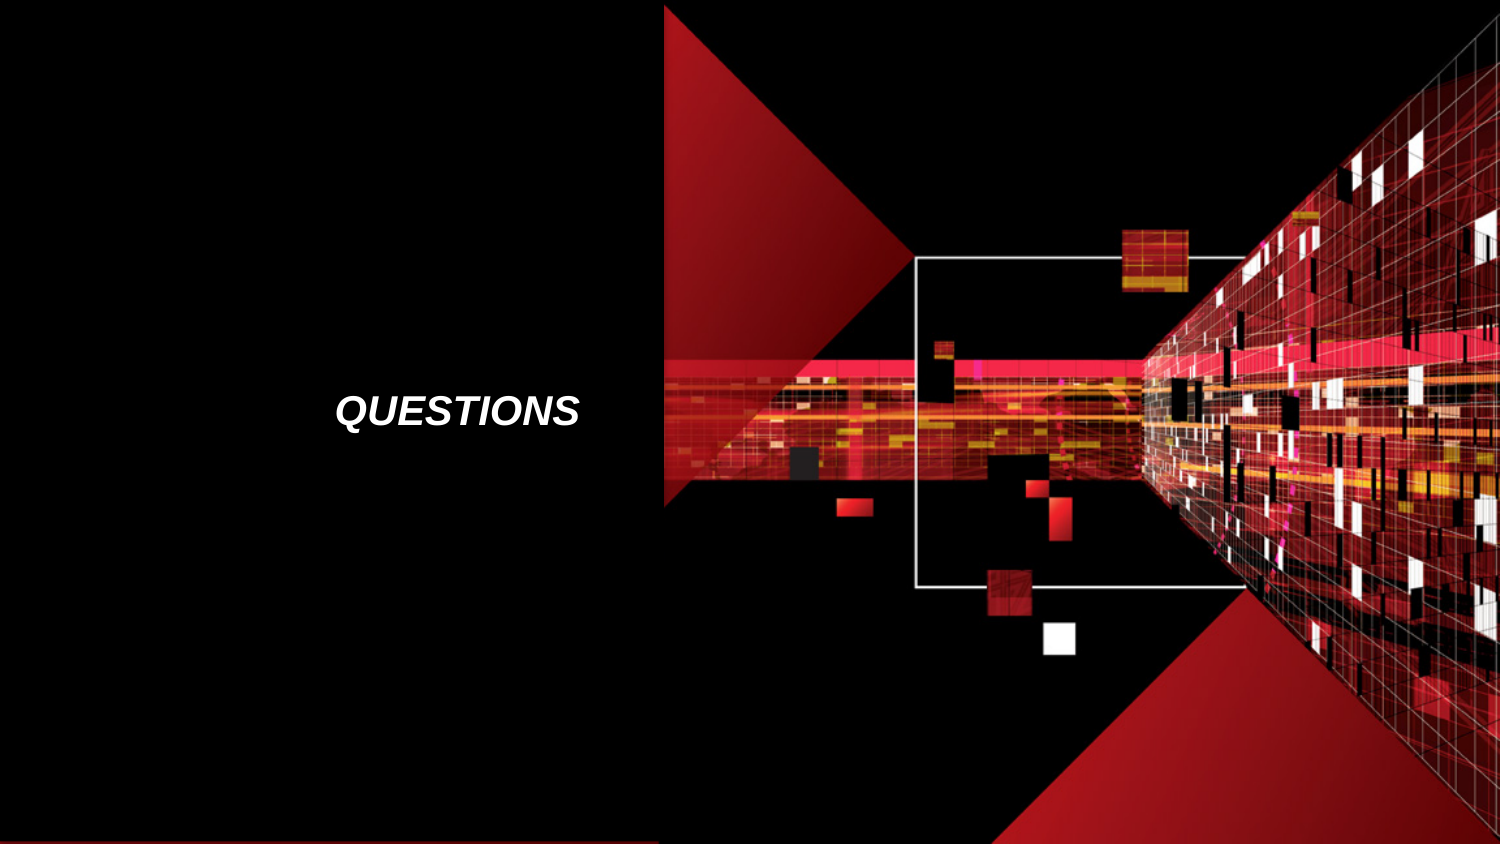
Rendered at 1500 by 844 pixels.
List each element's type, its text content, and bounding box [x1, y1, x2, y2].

picture [0, 0, 1500, 844]
text_box Questions [14, 376, 596, 456]
text_box [0, 0, 664, 842]
